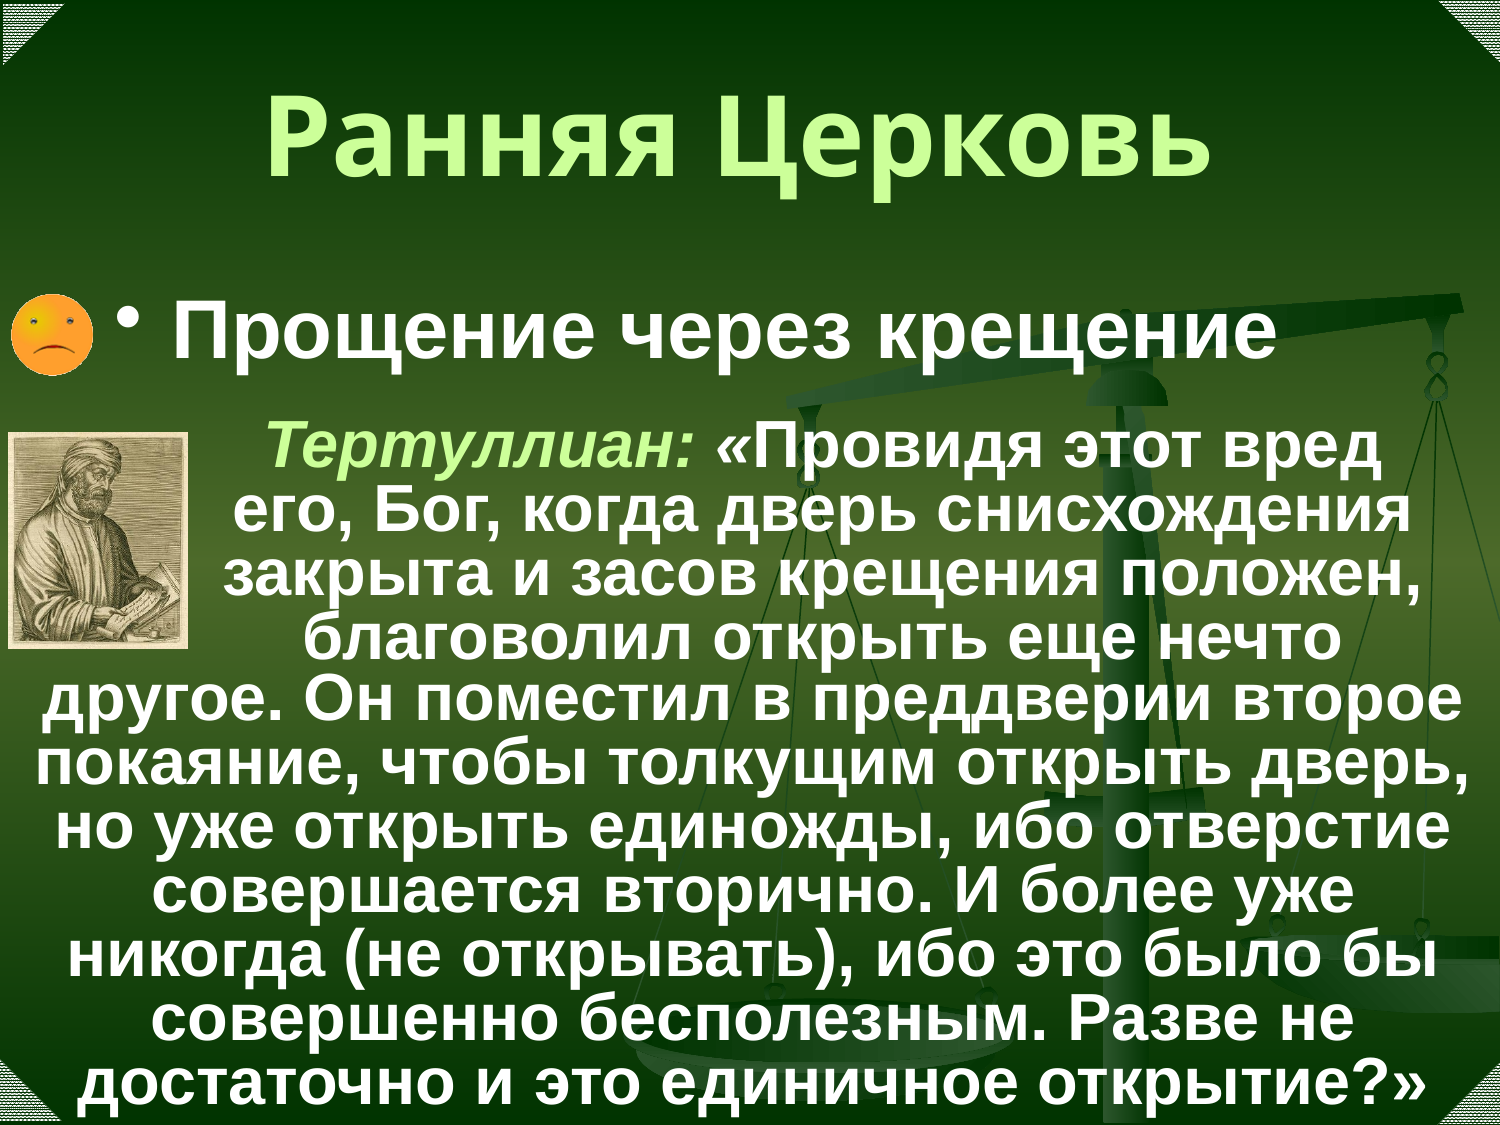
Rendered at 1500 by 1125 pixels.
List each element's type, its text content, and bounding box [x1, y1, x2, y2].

picture [10, 293, 95, 376]
title Ранняя Церковь [99, 37, 1375, 225]
text_box [0, 1059, 63, 1122]
picture [7, 432, 188, 650]
text_box [1437, 1062, 1500, 1125]
text_box Прощение через крещение [100, 278, 1298, 442]
text_box другое. Он поместил в преддверии второе покаяние, чтобы толкущим открыть дверь, но уже открыть единожды, ибо отверстие совершается вторично. И более уже никогда (не открывать), ибо это было бы совершенно бесполезным. Разве не достаточно и это единичное открытие?» [8, 661, 1499, 1125]
text_box [1437, 0, 1500, 63]
text_box [2, 2, 66, 66]
text_box Тертуллиан: «Провидя этот вред его, Бог, когда дверь снисхождения закрыта и засов крещения положен, благоволил открыть еще нечто [187, 408, 1459, 661]
